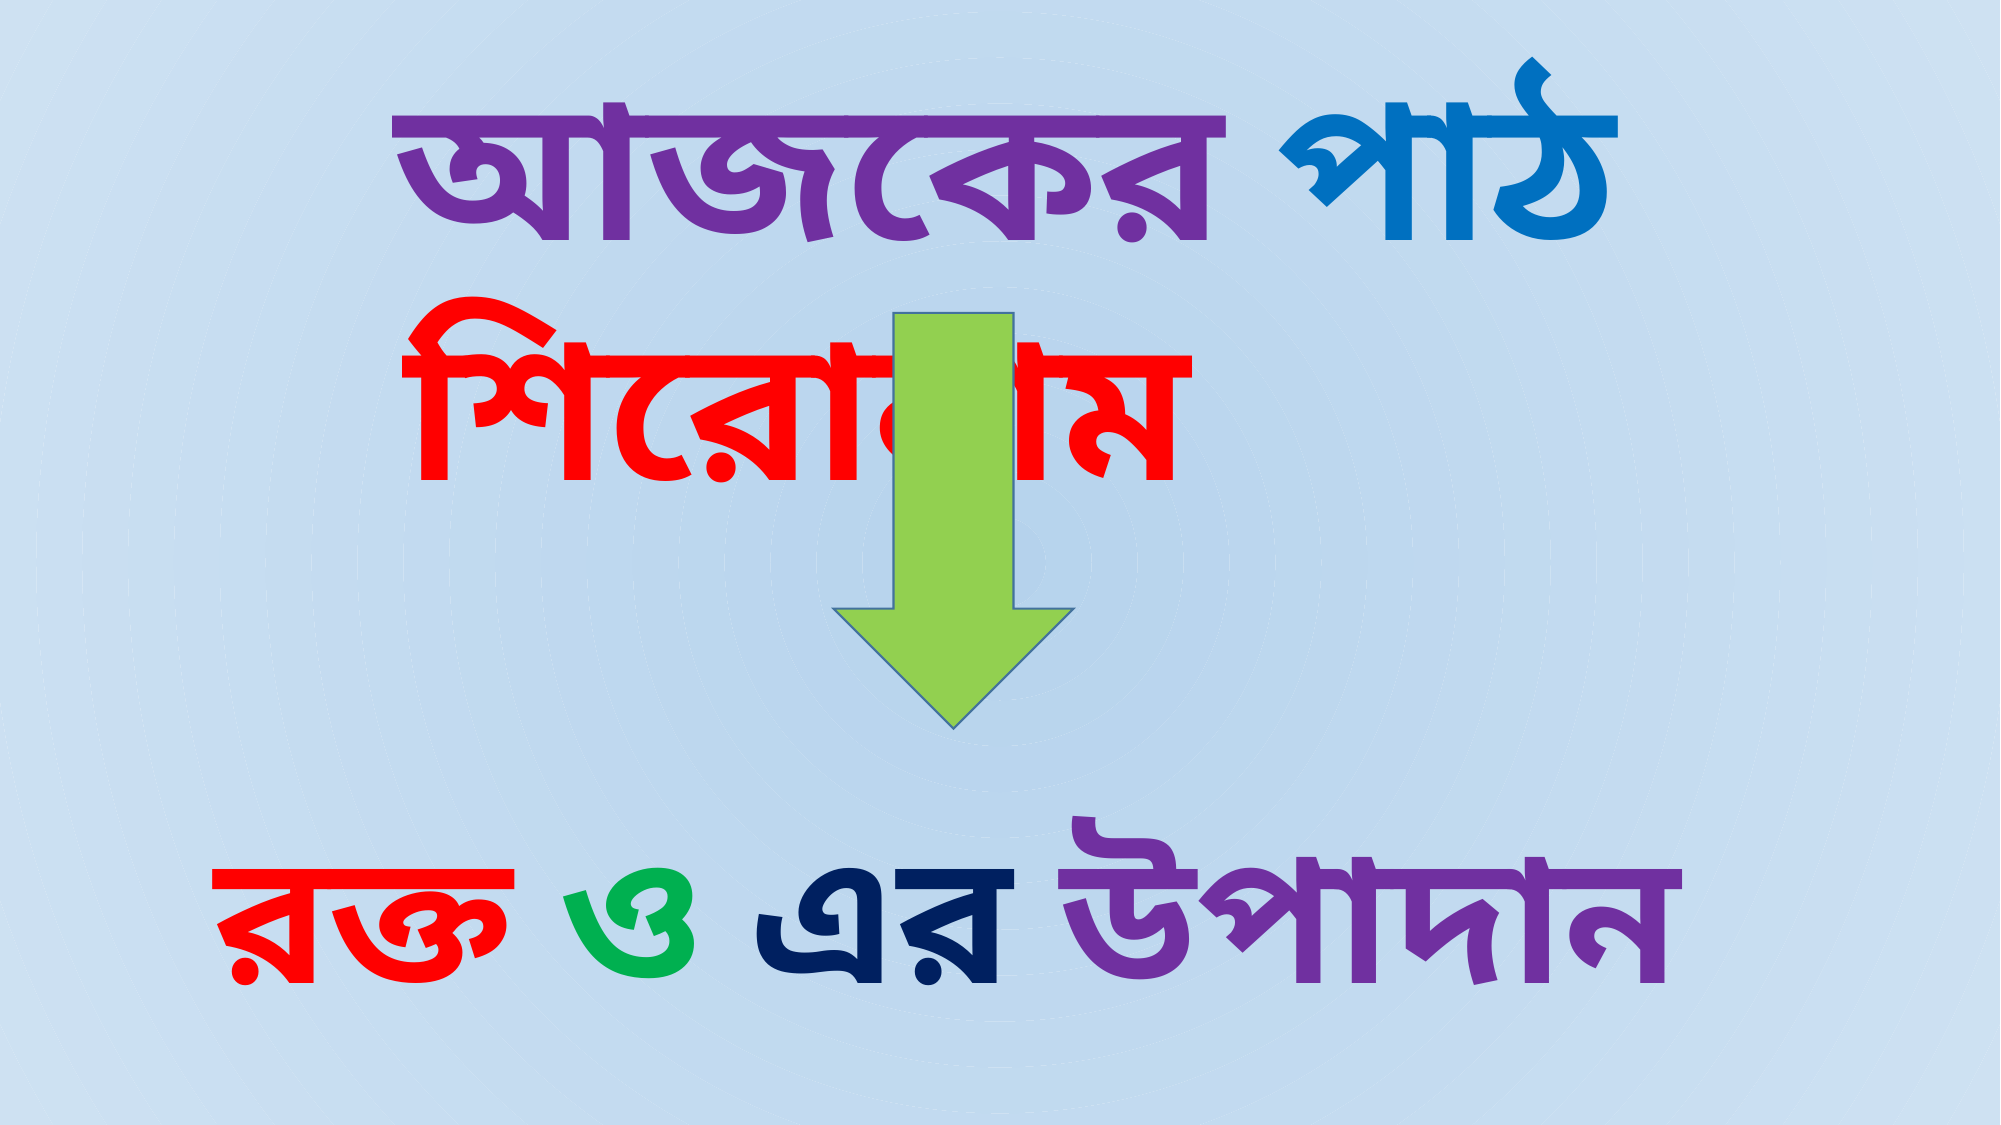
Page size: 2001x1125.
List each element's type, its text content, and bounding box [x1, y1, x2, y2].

text_box রক্ত ও এর উপাদান [199, 792, 1697, 1028]
text_box [831, 311, 1076, 731]
text_box আজকের পাঠ শিরোনাম [100, 33, 1911, 528]
